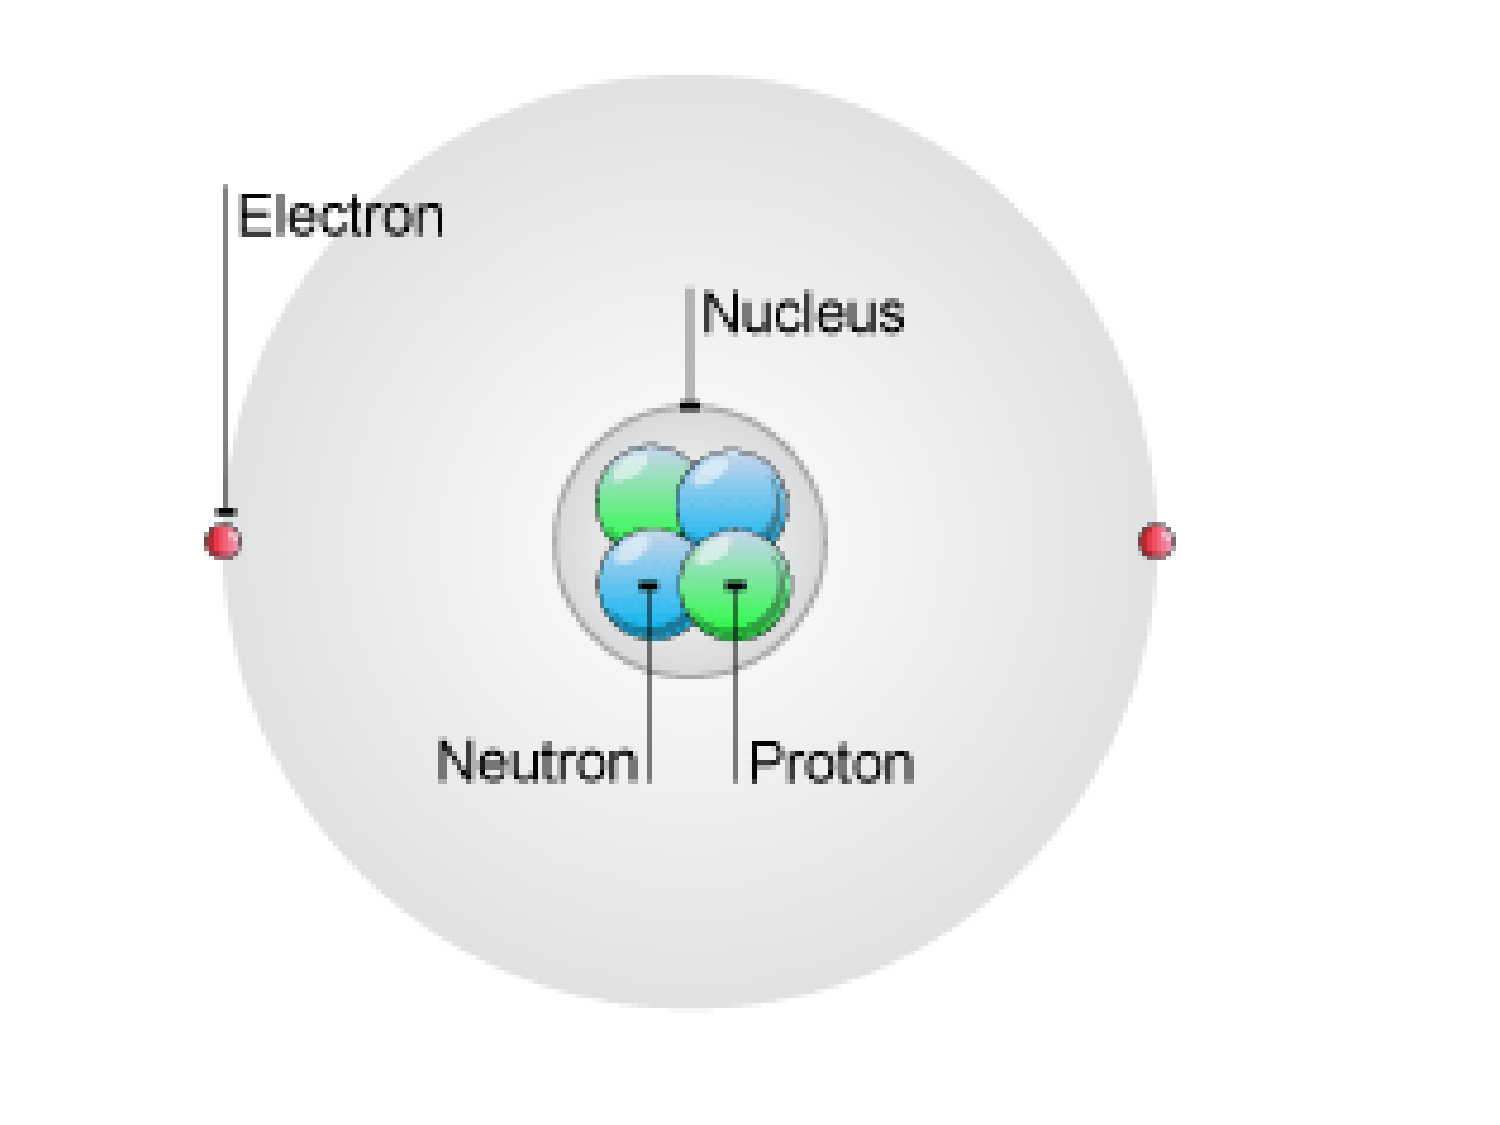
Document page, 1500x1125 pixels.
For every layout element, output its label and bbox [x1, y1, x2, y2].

picture [162, 0, 1238, 1076]
